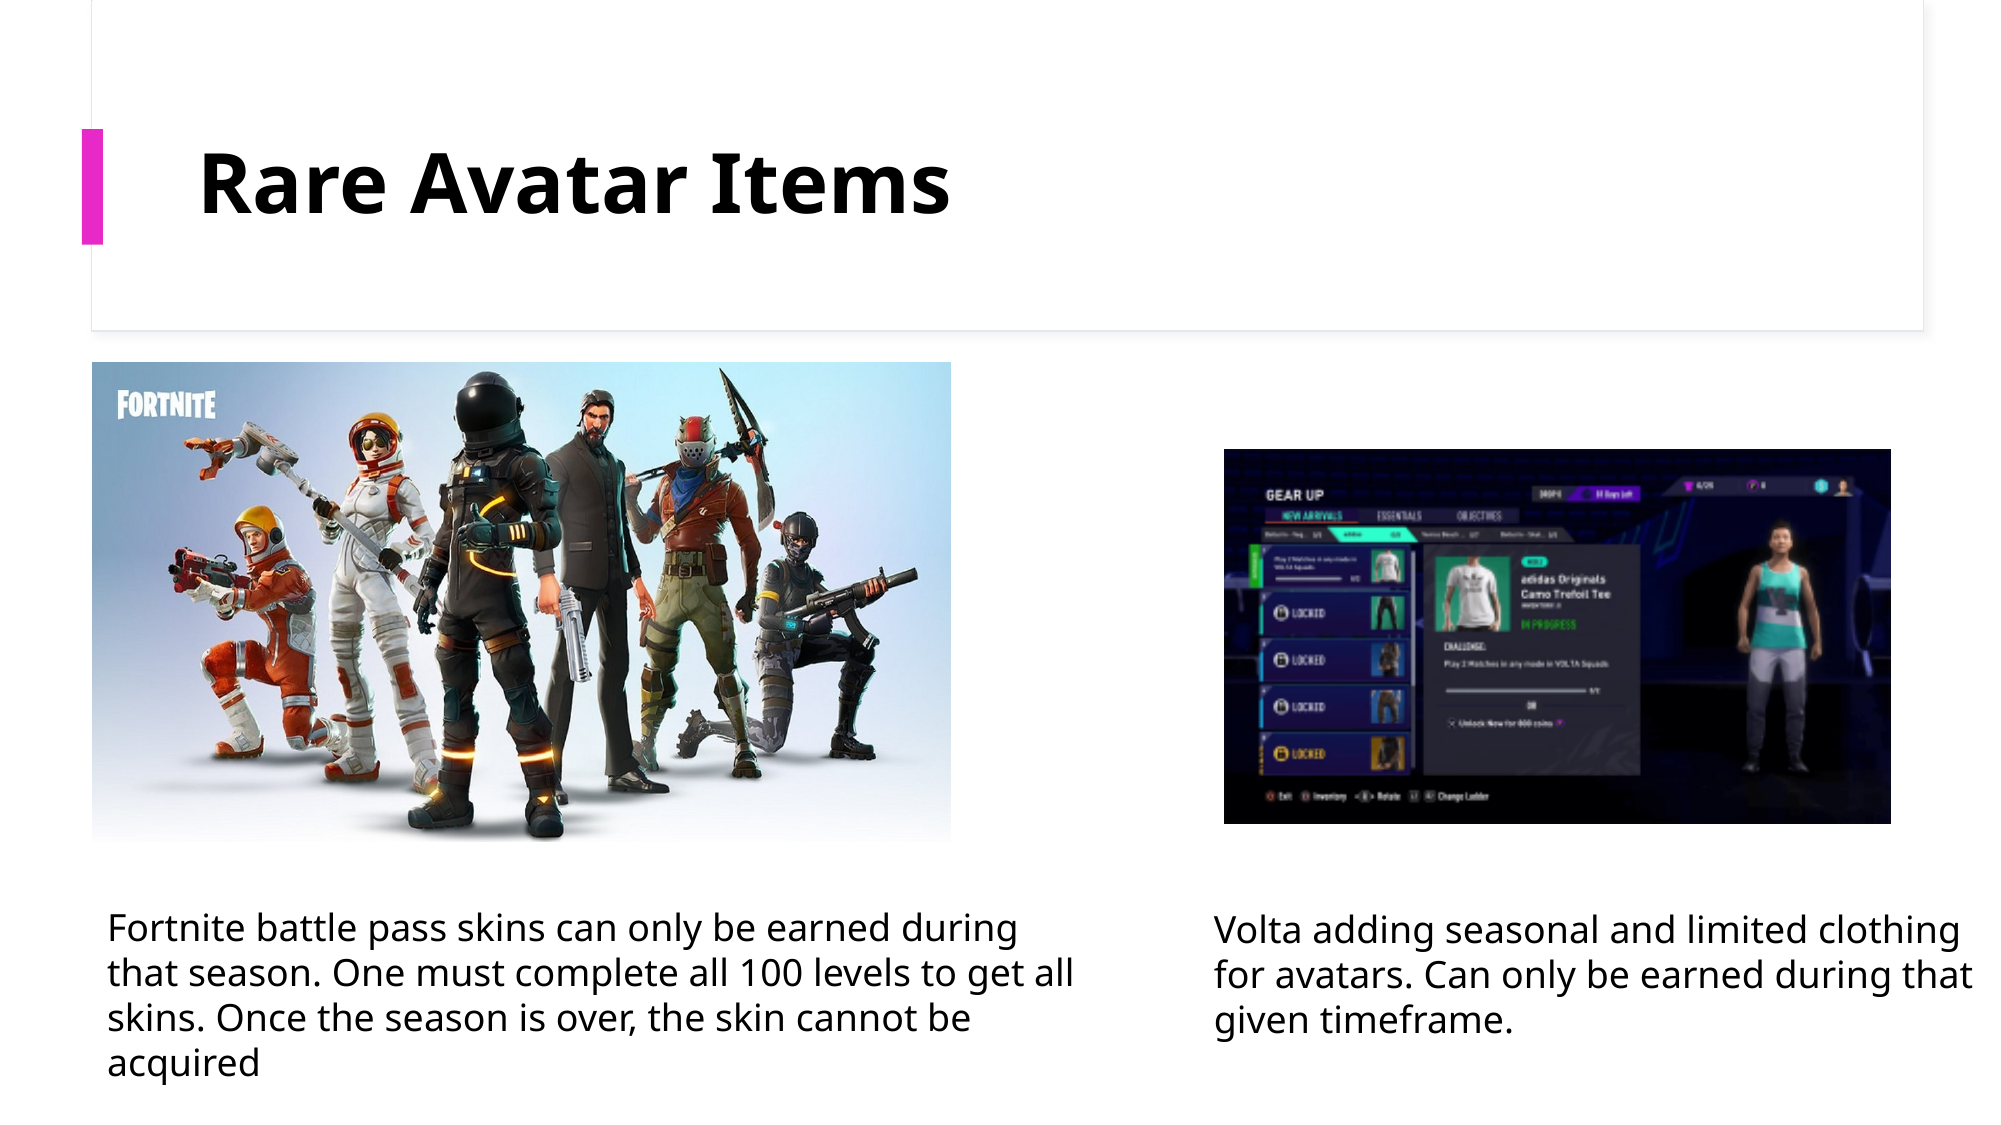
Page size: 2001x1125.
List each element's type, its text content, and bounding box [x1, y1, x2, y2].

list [92, 362, 951, 842]
title Rare Avatar Items [183, 90, 1851, 284]
picture [1224, 449, 1891, 825]
text_box Volta adding seasonal and limited clothing for avatars. Can only be earned during that given timeframe. [1199, 899, 2000, 1049]
text_box Fortnite battle pass skins can only be earned during that season. One must complete all 100 levels to get all skins. Once the season is over, the skin cannot be acquired [92, 896, 1094, 1092]
